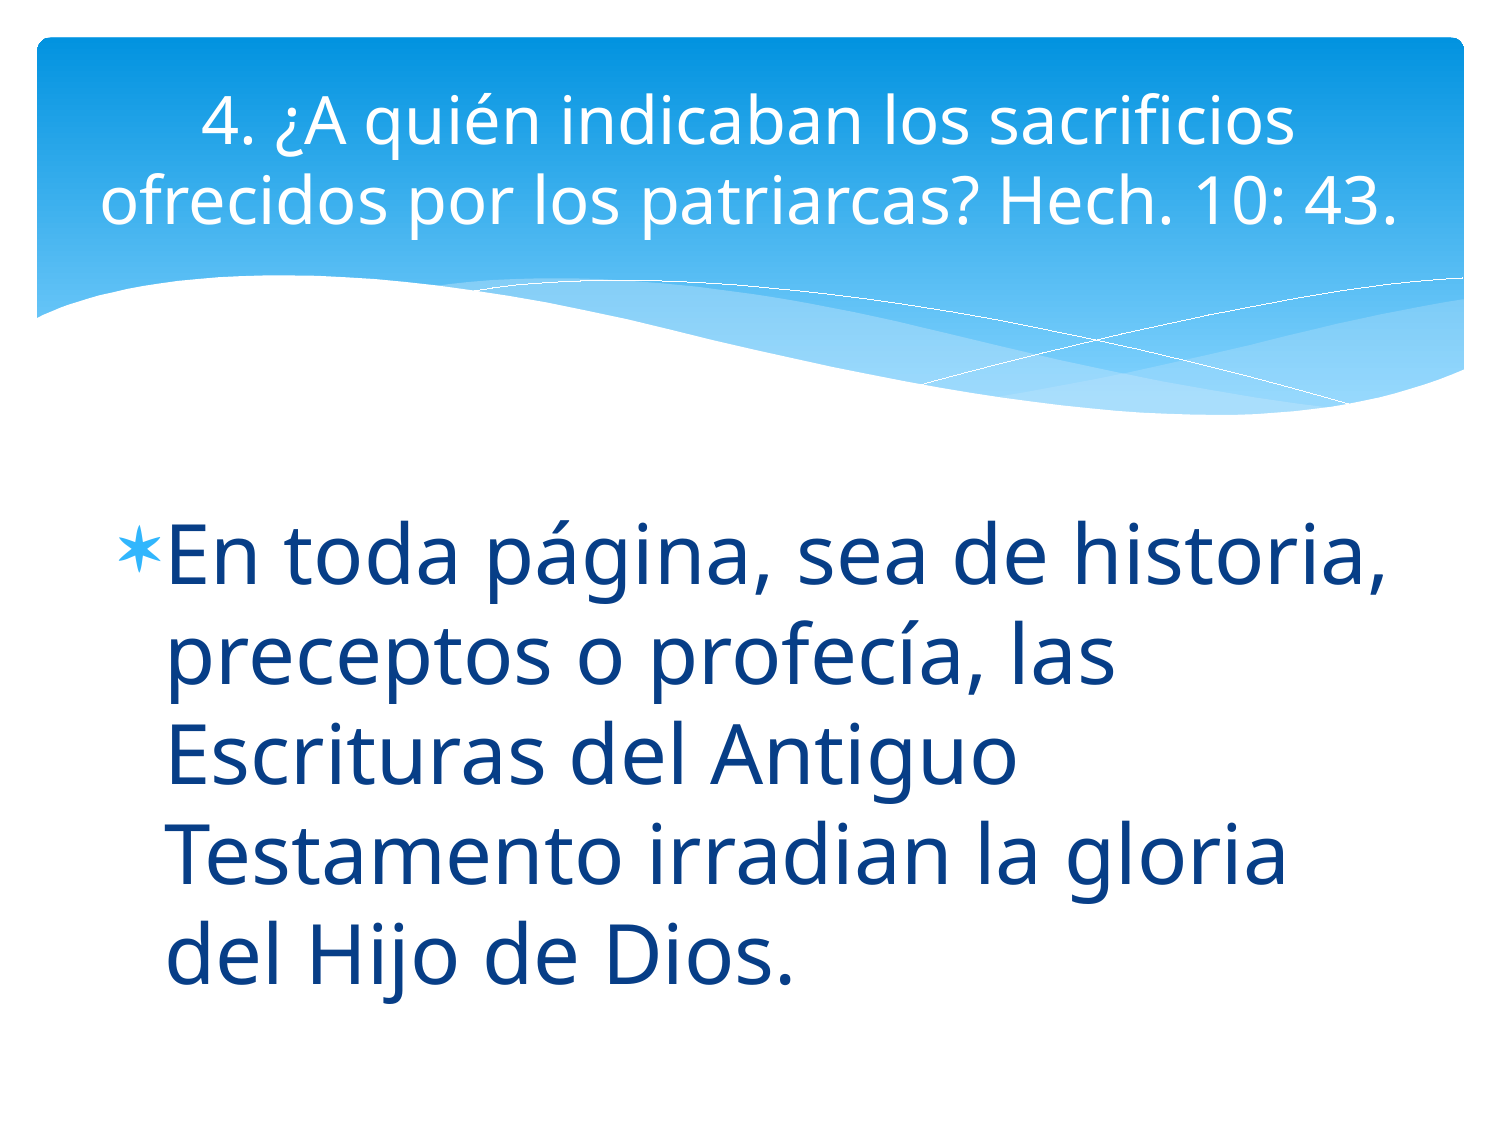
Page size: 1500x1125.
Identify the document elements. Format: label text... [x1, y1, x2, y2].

title 4. ¿A quién indicaban los sacrificios ofrecidos por los patriarcas? Hech. 10: 43. [75, 55, 1425, 261]
list En toda página, sea de historia, preceptos o profecía, las Escrituras del Antiguo Testamento irradian la gloria del Hijo de Dios. [104, 493, 1439, 975]
